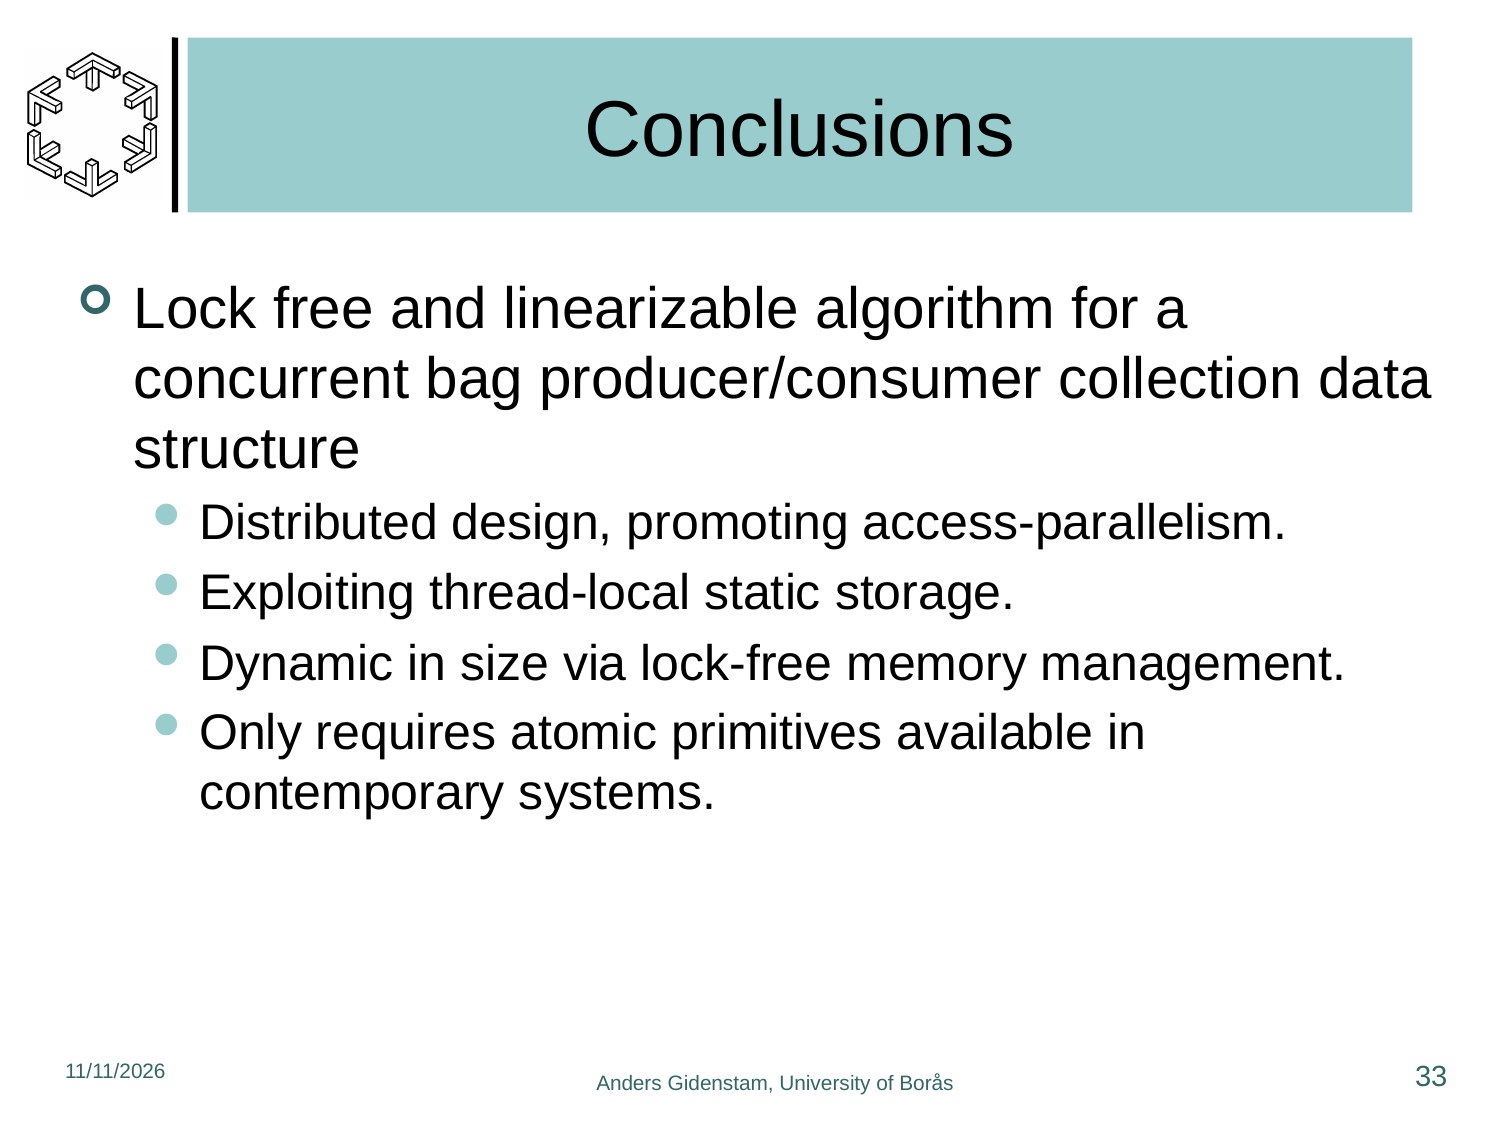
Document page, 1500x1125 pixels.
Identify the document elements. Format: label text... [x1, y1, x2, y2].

list Lock free and linearizable algorithm for a concurrent bag producer/consumer collection data structure Distributed design, promoting access-parallelism. Exploiting thread-local static storage. Dynamic in size via lock-free memory management. Only requires atomic primitives available in contemporary systems. [62, 262, 1463, 1038]
title Conclusions [187, 37, 1413, 213]
picture [24, 49, 162, 200]
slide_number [49, 1049, 363, 1125]
footer Anders Gidenstam, University of Borås [537, 1062, 1013, 1125]
slide_number 33 [1249, 1049, 1463, 1125]
